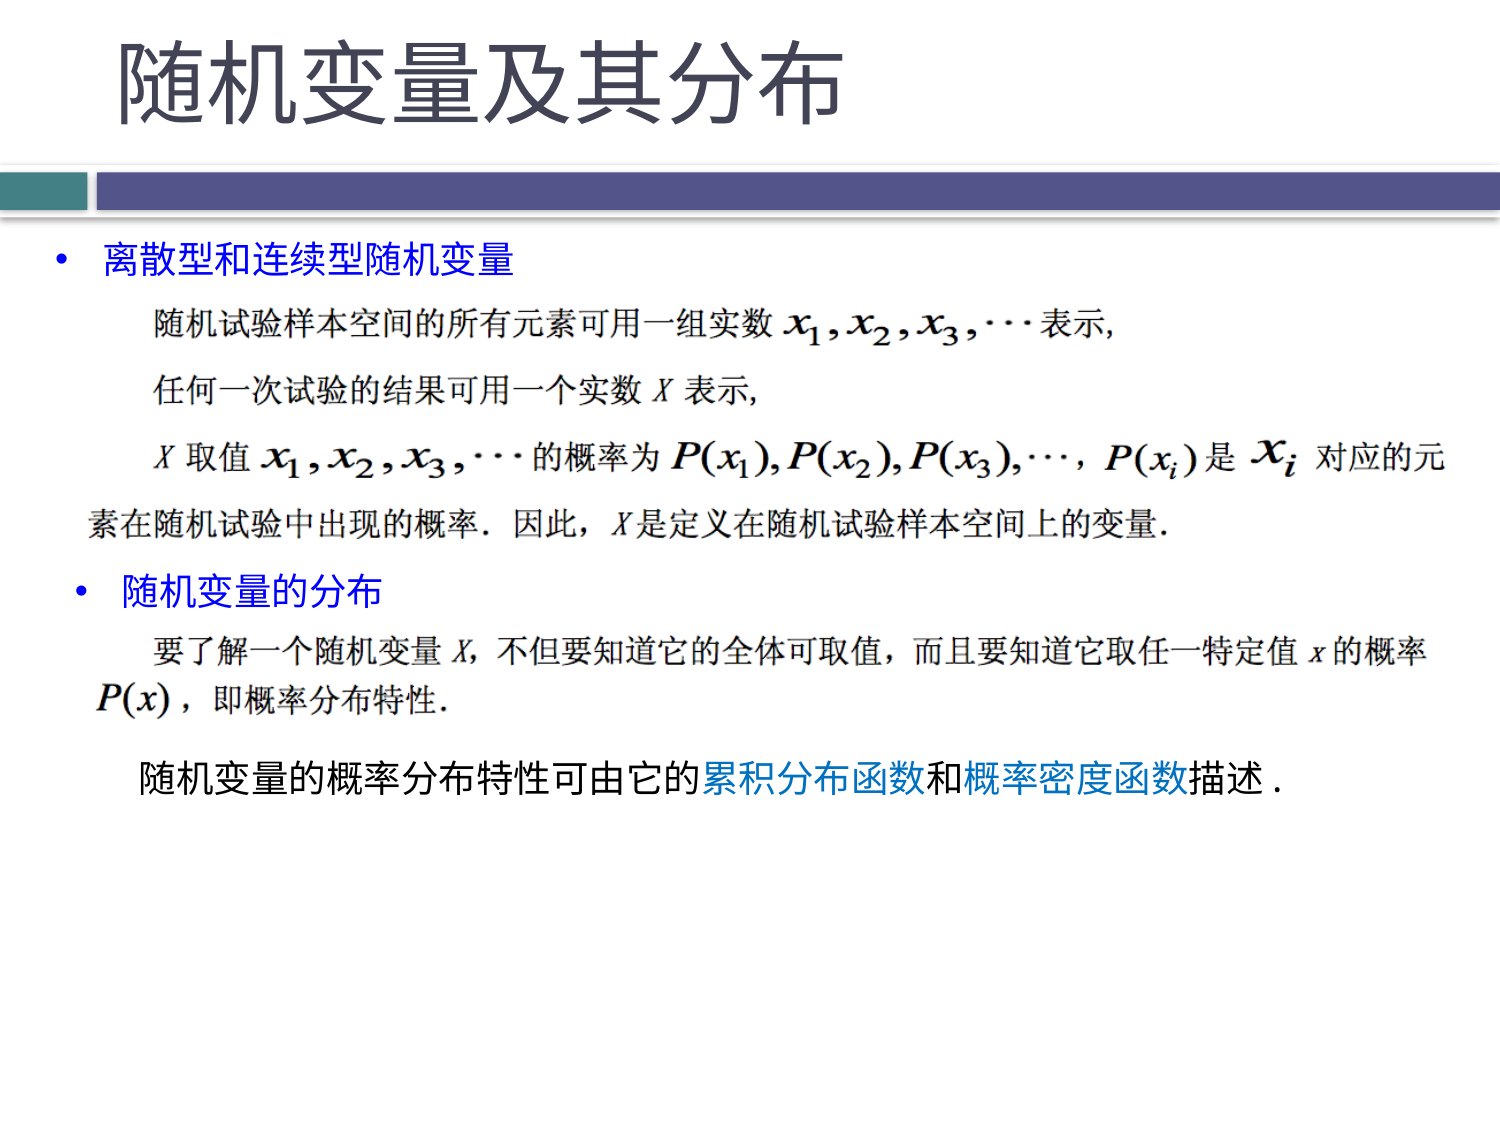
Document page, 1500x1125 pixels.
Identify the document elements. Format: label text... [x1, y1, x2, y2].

text_box 随机变量的分布 [60, 562, 408, 621]
title 随机变量及其分布 [99, 0, 1438, 163]
picture [56, 289, 1481, 555]
text_box 随机变量的概率分布特性可由它的累积分布函数和概率密度函数描述. [123, 747, 1365, 808]
text_box 离散型和连续型随机变量 [40, 229, 530, 289]
picture [64, 623, 1443, 729]
